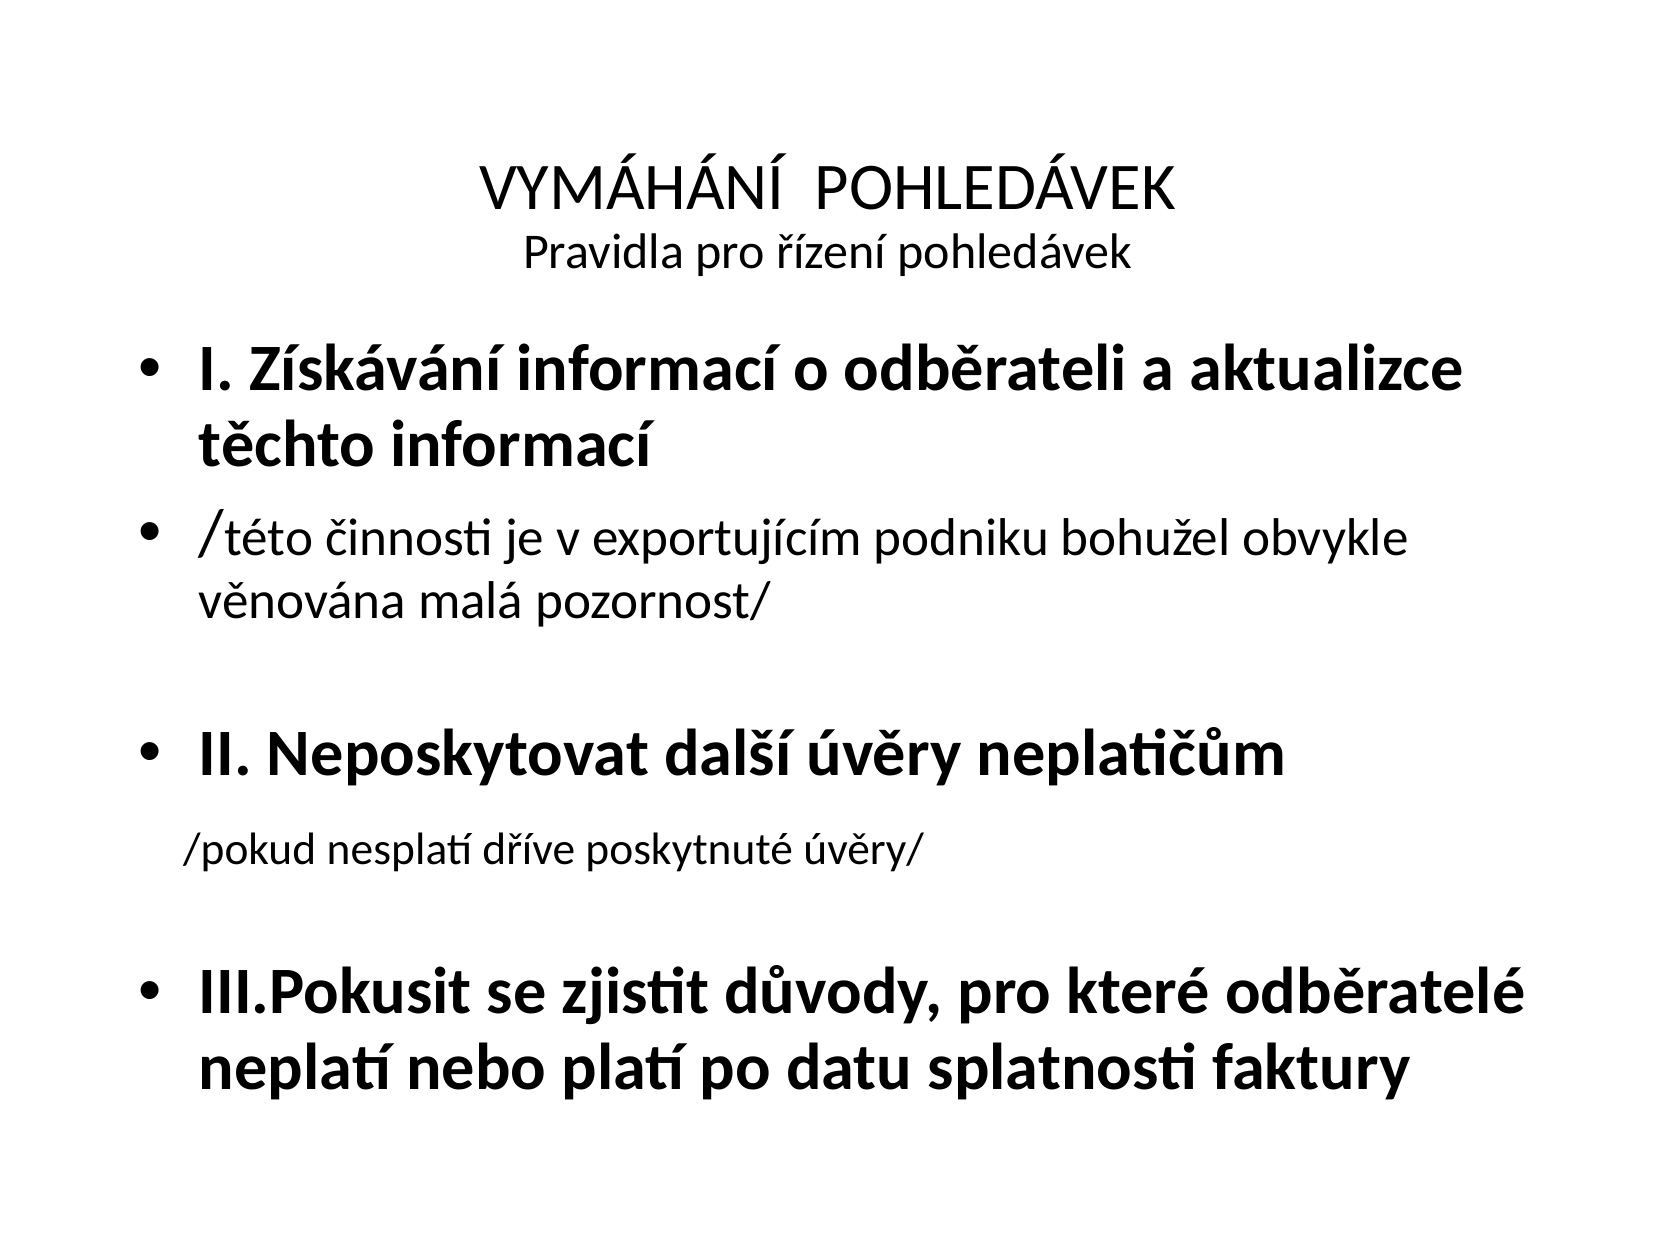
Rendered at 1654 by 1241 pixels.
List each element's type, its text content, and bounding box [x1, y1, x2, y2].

title VYMÁHÁNÍ POHLEDÁVEK Pravidla pro řízení pohledávek [121, 0, 1534, 322]
list I. Získávání informací o odběrateli a aktualizce těchto informací /této činnosti je v exportujícím podniku bohužel obvykle věnována malá pozornost/ II. Neposkytovat další úvěry neplatičům /pokud nesplatí dříve poskytnuté úvěry/ III.Pokusit se zjistit důvody, pro které odběratelé neplatí nebo platí po datu splatnosti faktury [121, 322, 1561, 1120]
